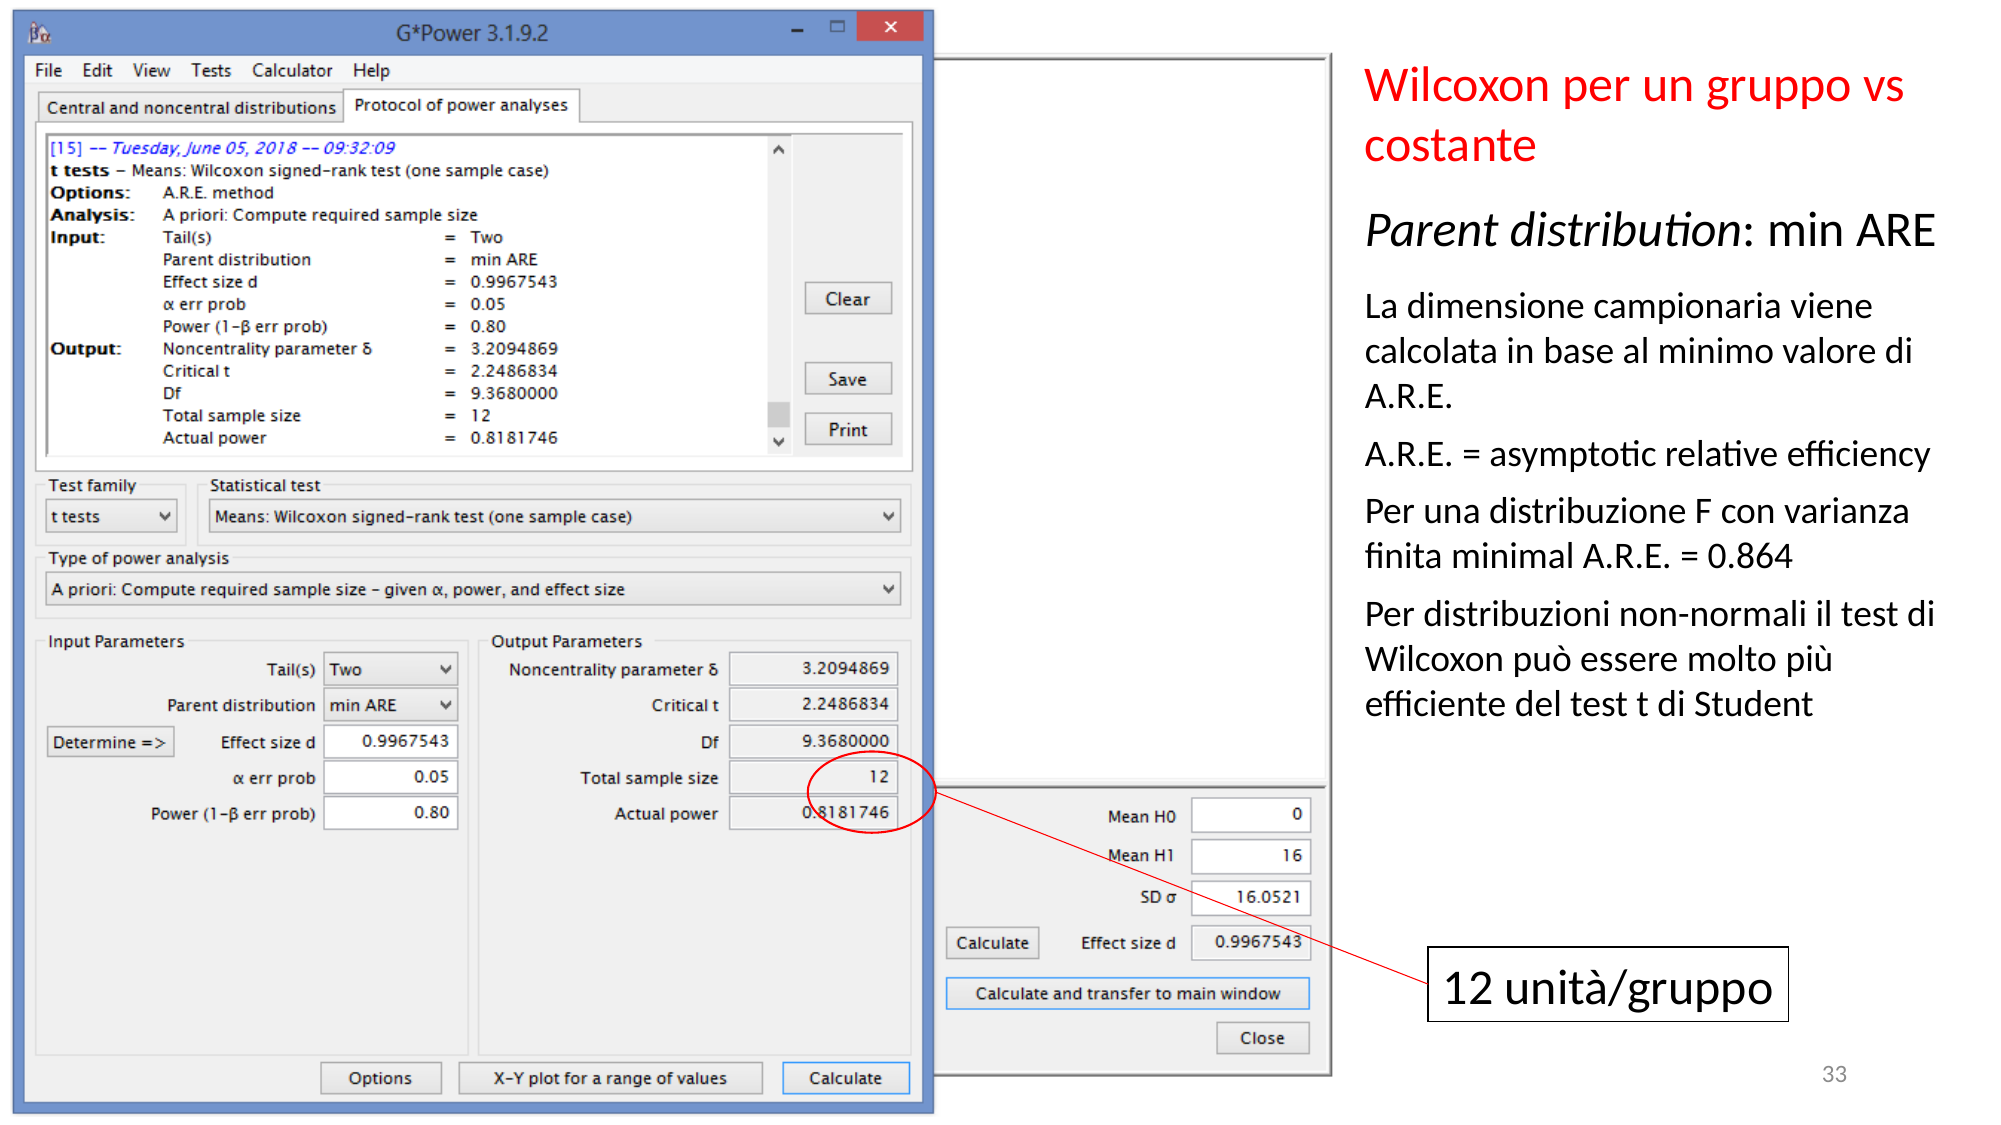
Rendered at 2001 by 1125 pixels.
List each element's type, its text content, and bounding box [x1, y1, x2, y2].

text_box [807, 751, 1791, 1023]
text_box Wilcoxon per un gruppo vs costante Parent distribution: min ARE La dimensione campionaria viene calcolata in base al minimo valore di A.R.E. A.R.E. = asymptotic relative efficiency Per una distribuzione F con varianza finita minimal A.R.E. = 0.864 Per distribuzioni non-normali il test di Wilcoxon può essere molto più efficiente del test t di Student [1350, 43, 1978, 732]
picture [10, 7, 1334, 1117]
slide_number 33 [1412, 1042, 1863, 1103]
